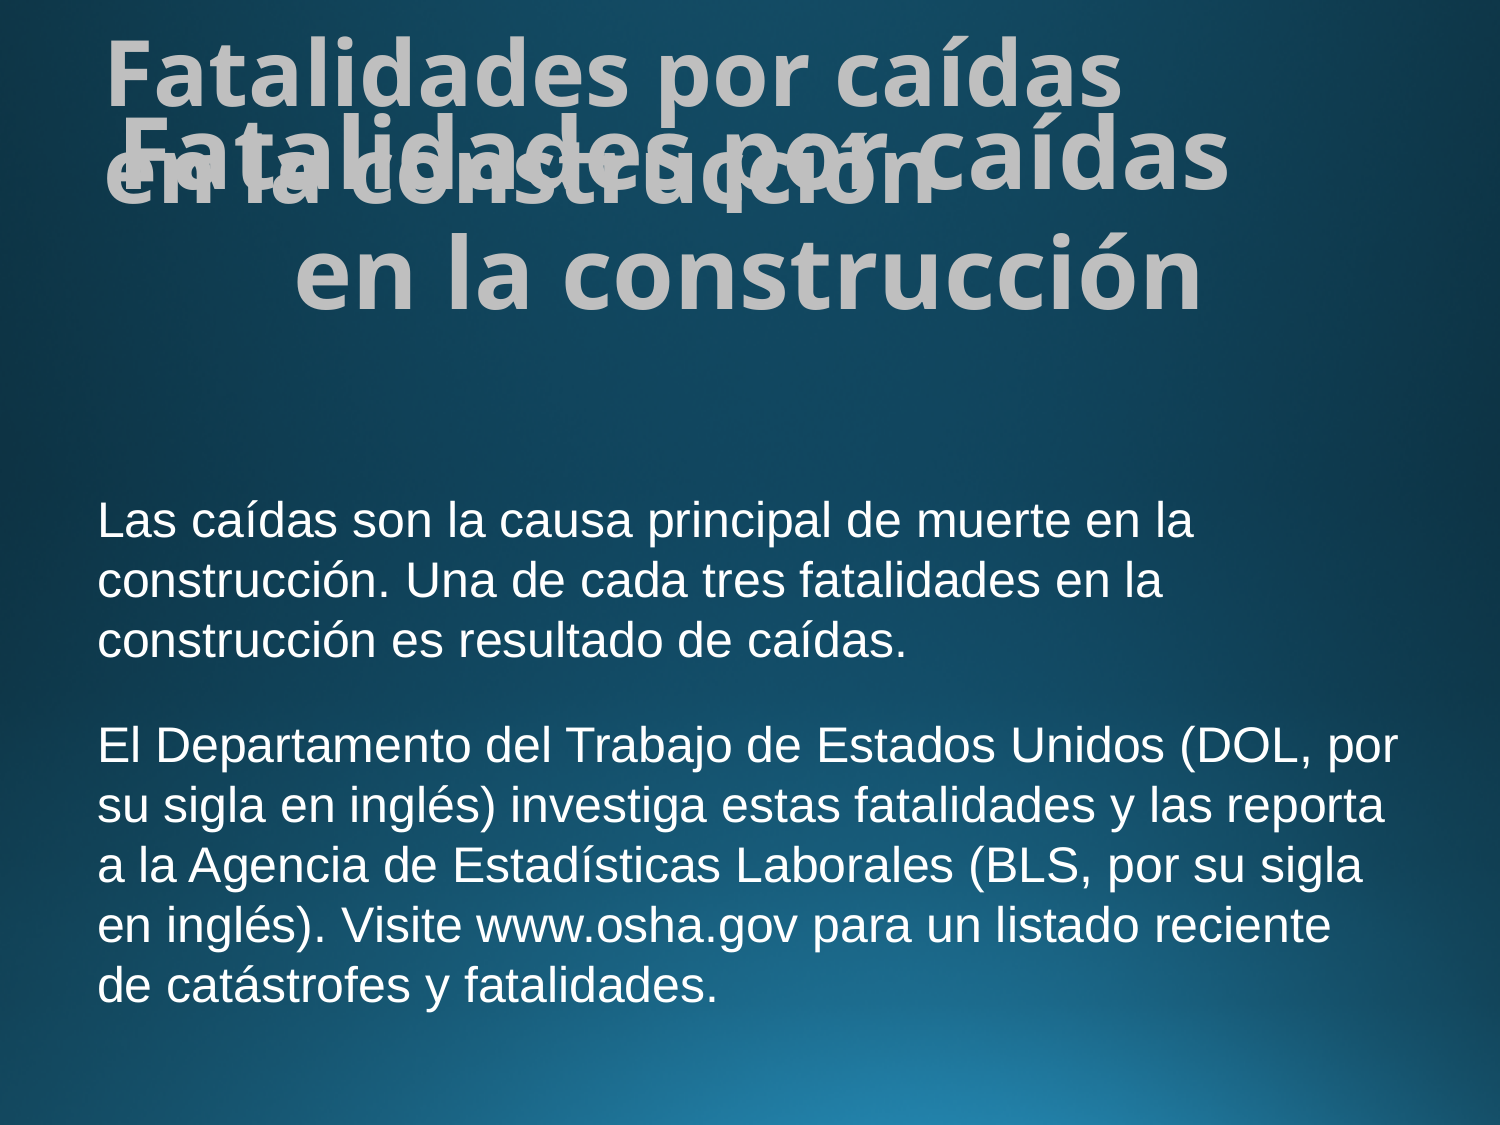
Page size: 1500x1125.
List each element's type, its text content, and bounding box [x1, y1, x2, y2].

text_box Fatalidades por caídas en la construcción [103, 278, 1397, 360]
text_box Las caídas son la causa principal de muerte en la construcción. Una de cada tres fatalidades en la construcción es resultado de caídas. El Departamento del Trabajo de Estados Unidos (DOL, por su sigla en inglés) investiga estas fatalidades y las reporta a la Agencia de Estadísticas Laborales (BLS, por su sigla en inglés). Visite www.osha.gov para un listado reciente de catástrofes y fatalidades. [82, 479, 1416, 915]
title Fatalidades por caídas en la construcción [103, 59, 1397, 278]
picture [0, 0, 1500, 1125]
